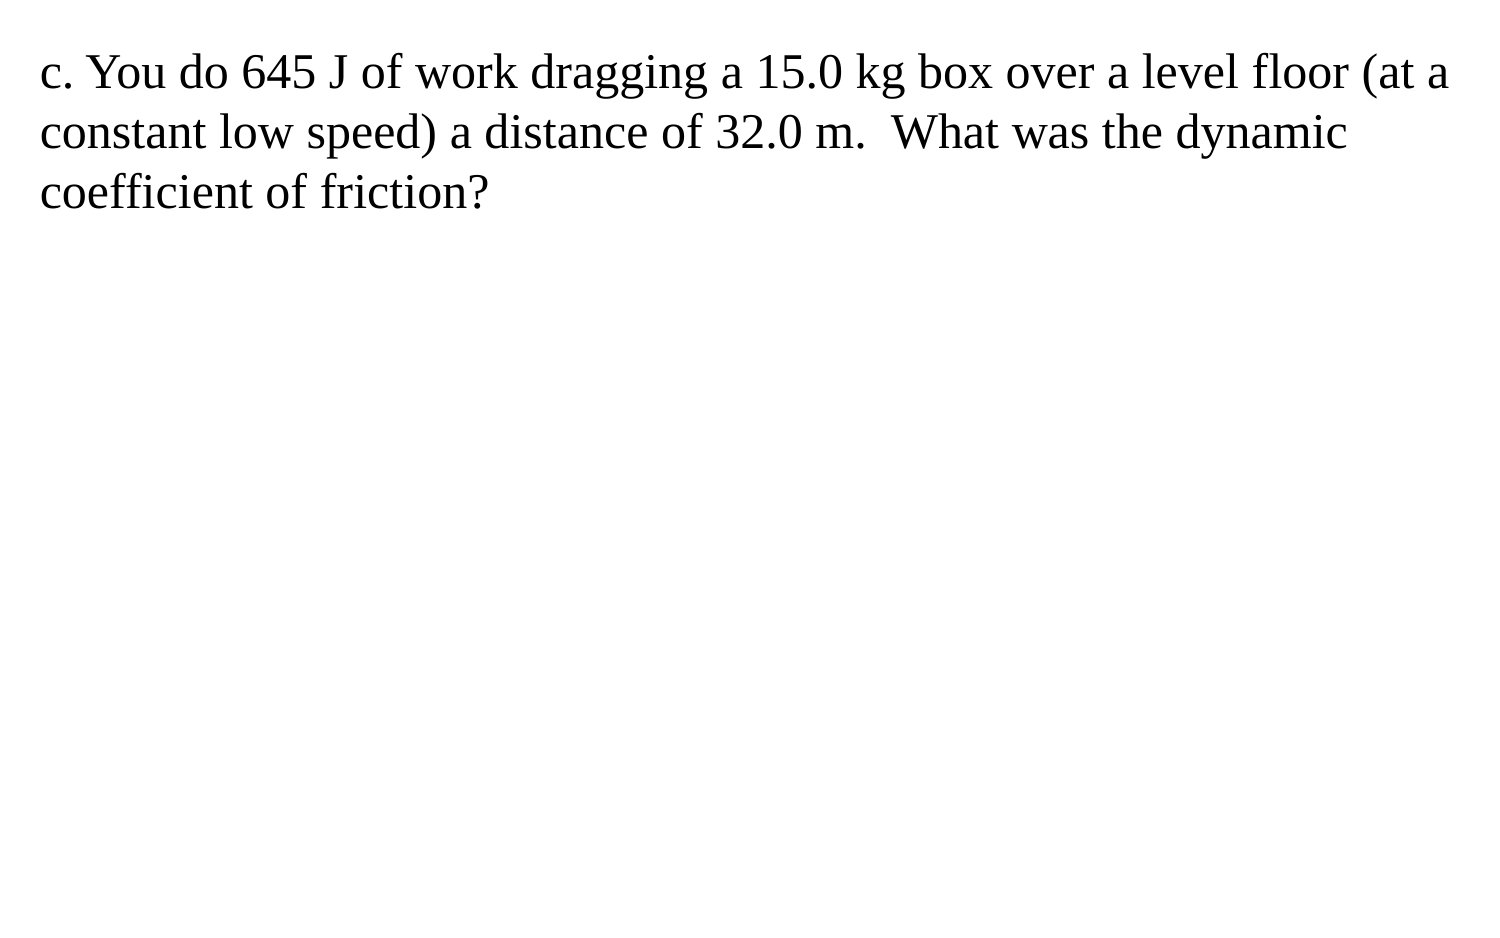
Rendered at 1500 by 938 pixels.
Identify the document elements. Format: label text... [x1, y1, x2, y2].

text_box c. You do 645 J of work dragging a 15.0 kg box over a level floor (at a constant low speed) a distance of 32.0 m. What was the dynamic coefficient of friction? [24, 31, 1475, 226]
